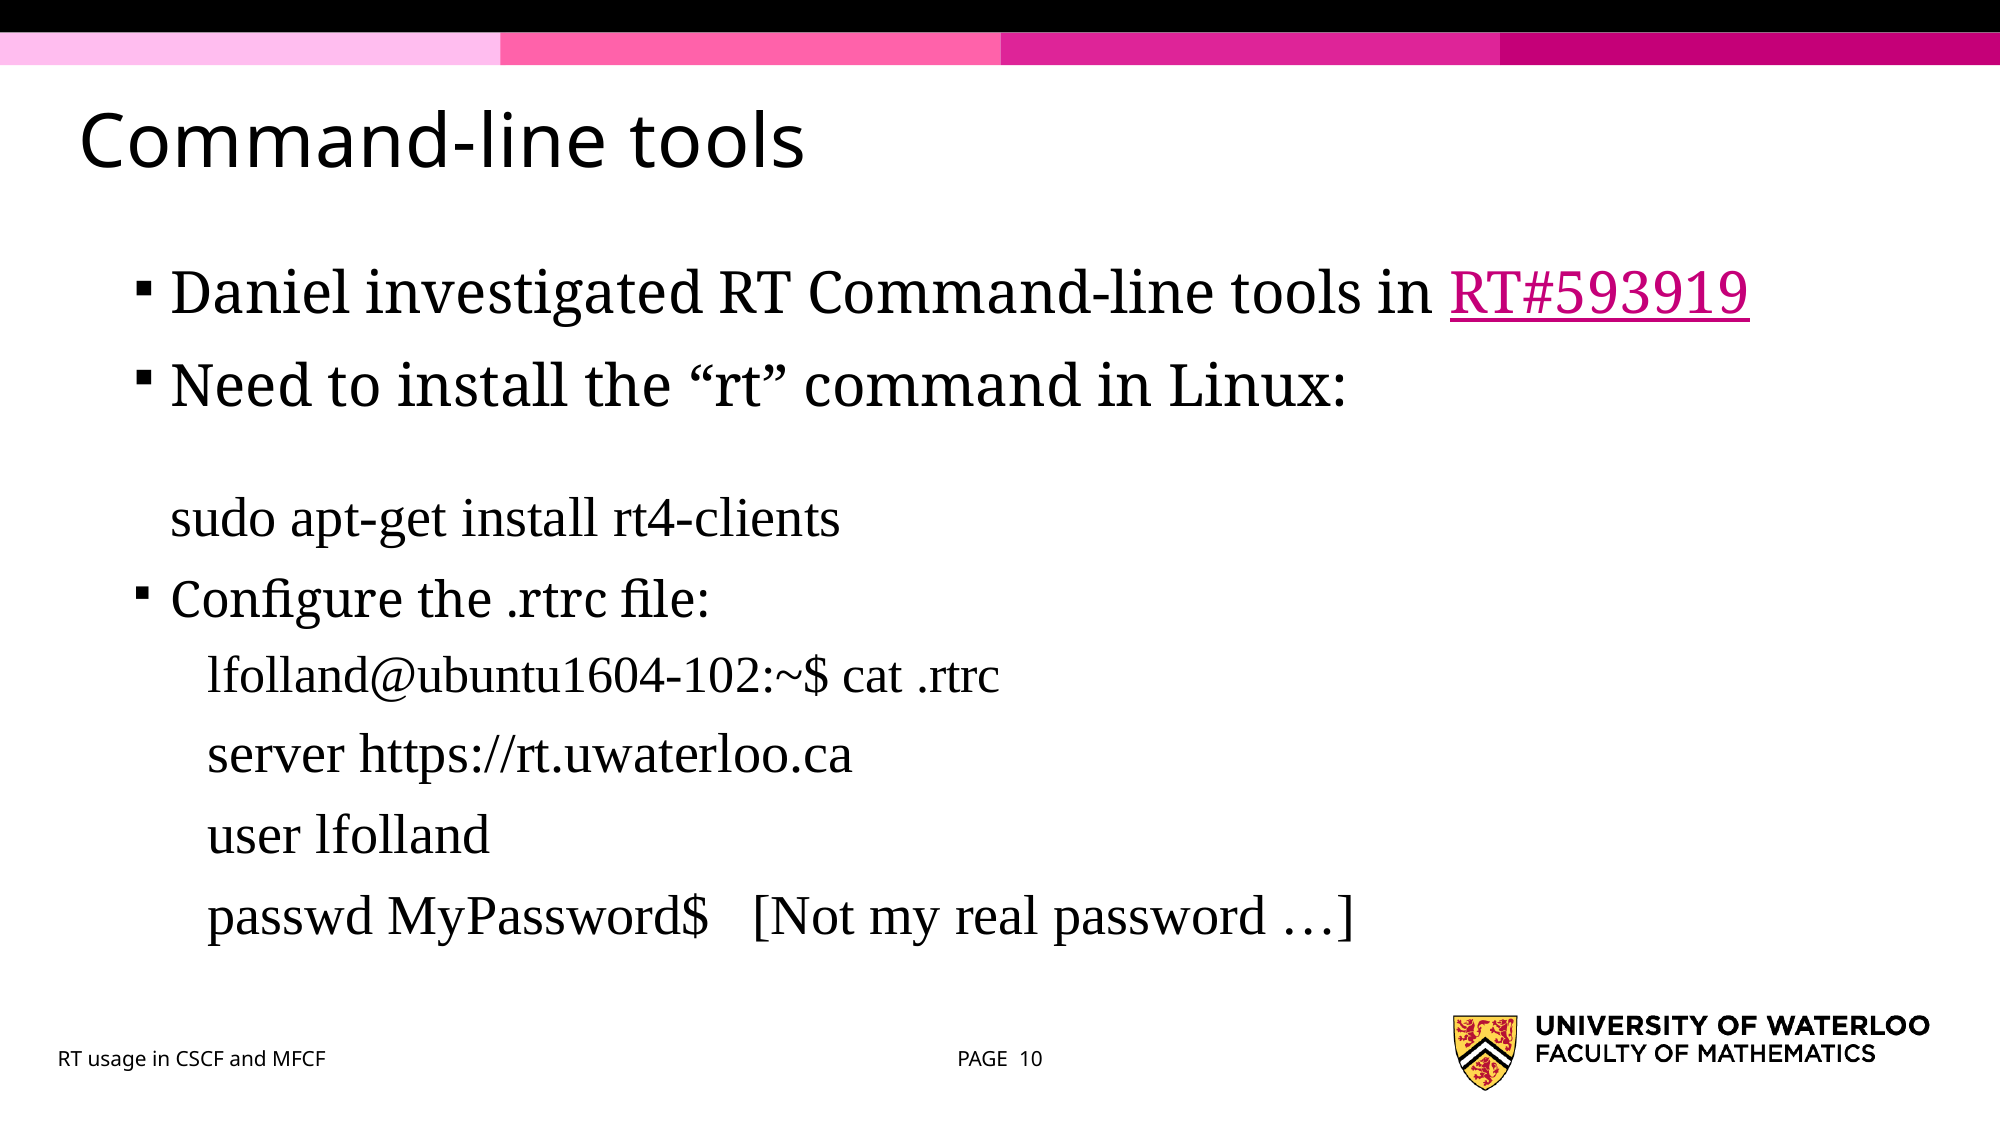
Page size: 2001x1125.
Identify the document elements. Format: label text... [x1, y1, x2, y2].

footer RT usage in CSCF and MFCF [42, 1039, 900, 1081]
slide_number PAGE 10 [916, 1039, 1084, 1081]
title Command-line tools [42, 71, 1941, 219]
picture [1375, 956, 2001, 1125]
list Daniel investigated RT Command-line tools in RT#593919 Need to install the “rt” command in Linux: sudo apt-get install rt4-clients Configure the .rtrc file: lfolland@ubuntu1604-102:~$ cat .rtrc server https://rt.uwaterloo.ca user lfolland passwd MyPassword$ [Not my real password …] [42, 231, 1941, 986]
